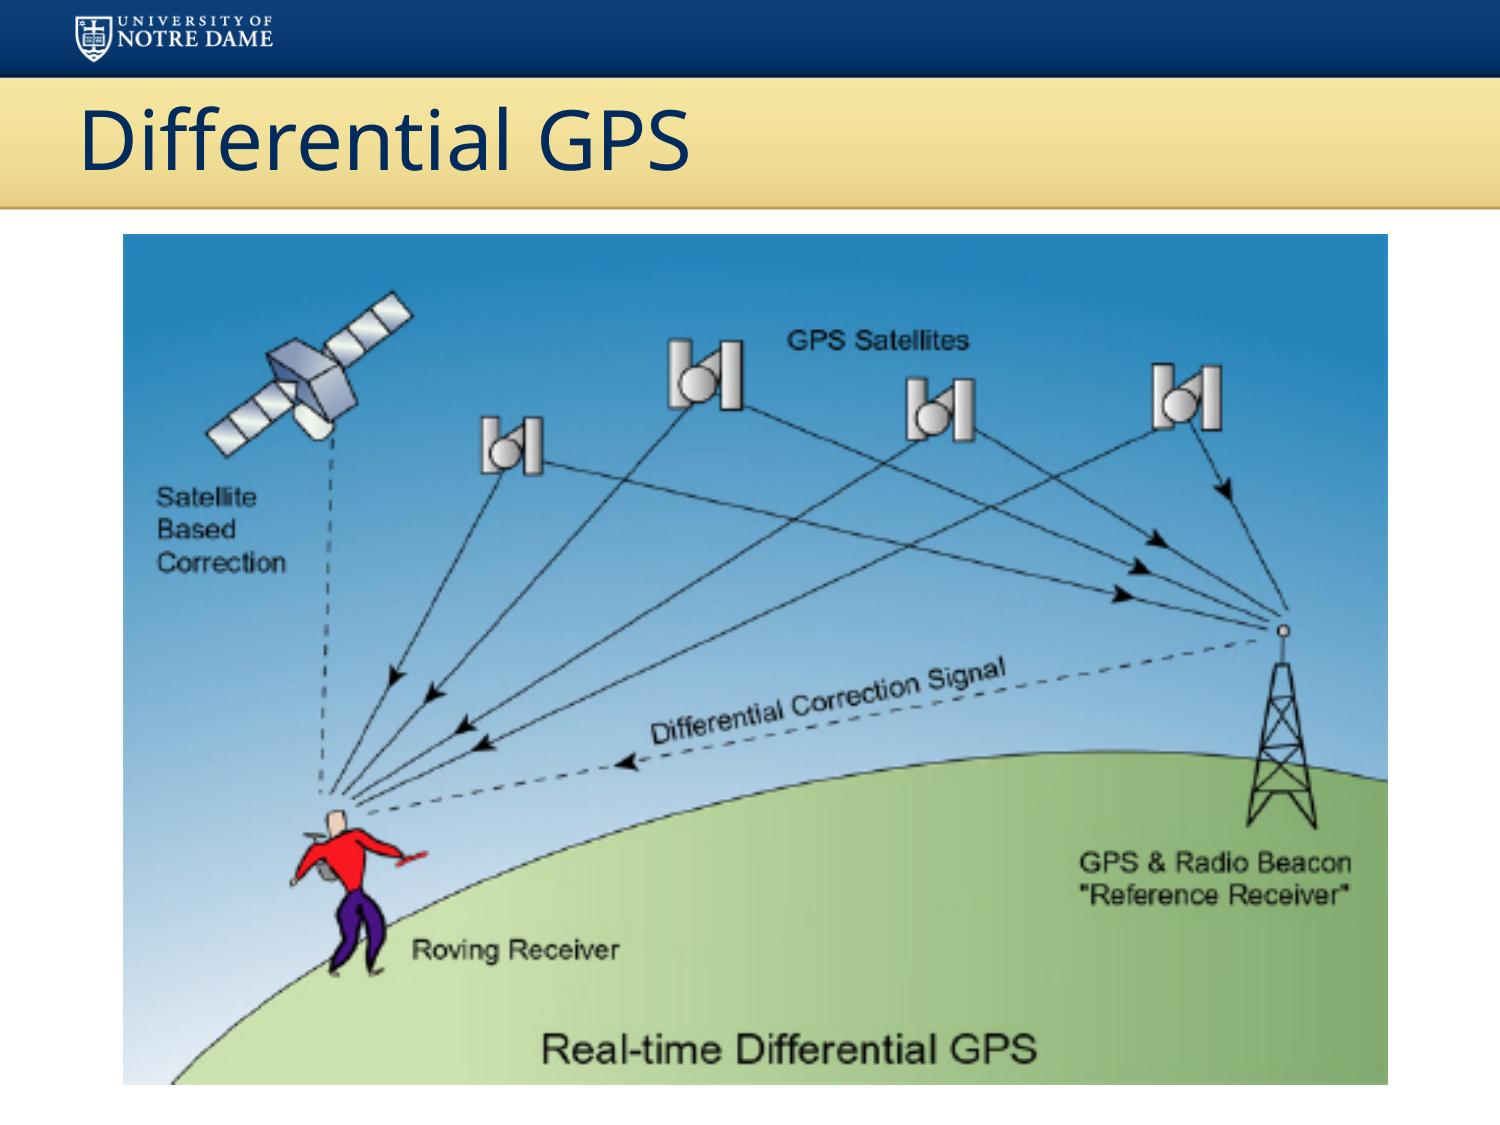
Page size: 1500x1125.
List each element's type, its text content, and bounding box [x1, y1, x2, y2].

title Differential GPS [62, 62, 1425, 213]
picture [0, 0, 1500, 1125]
